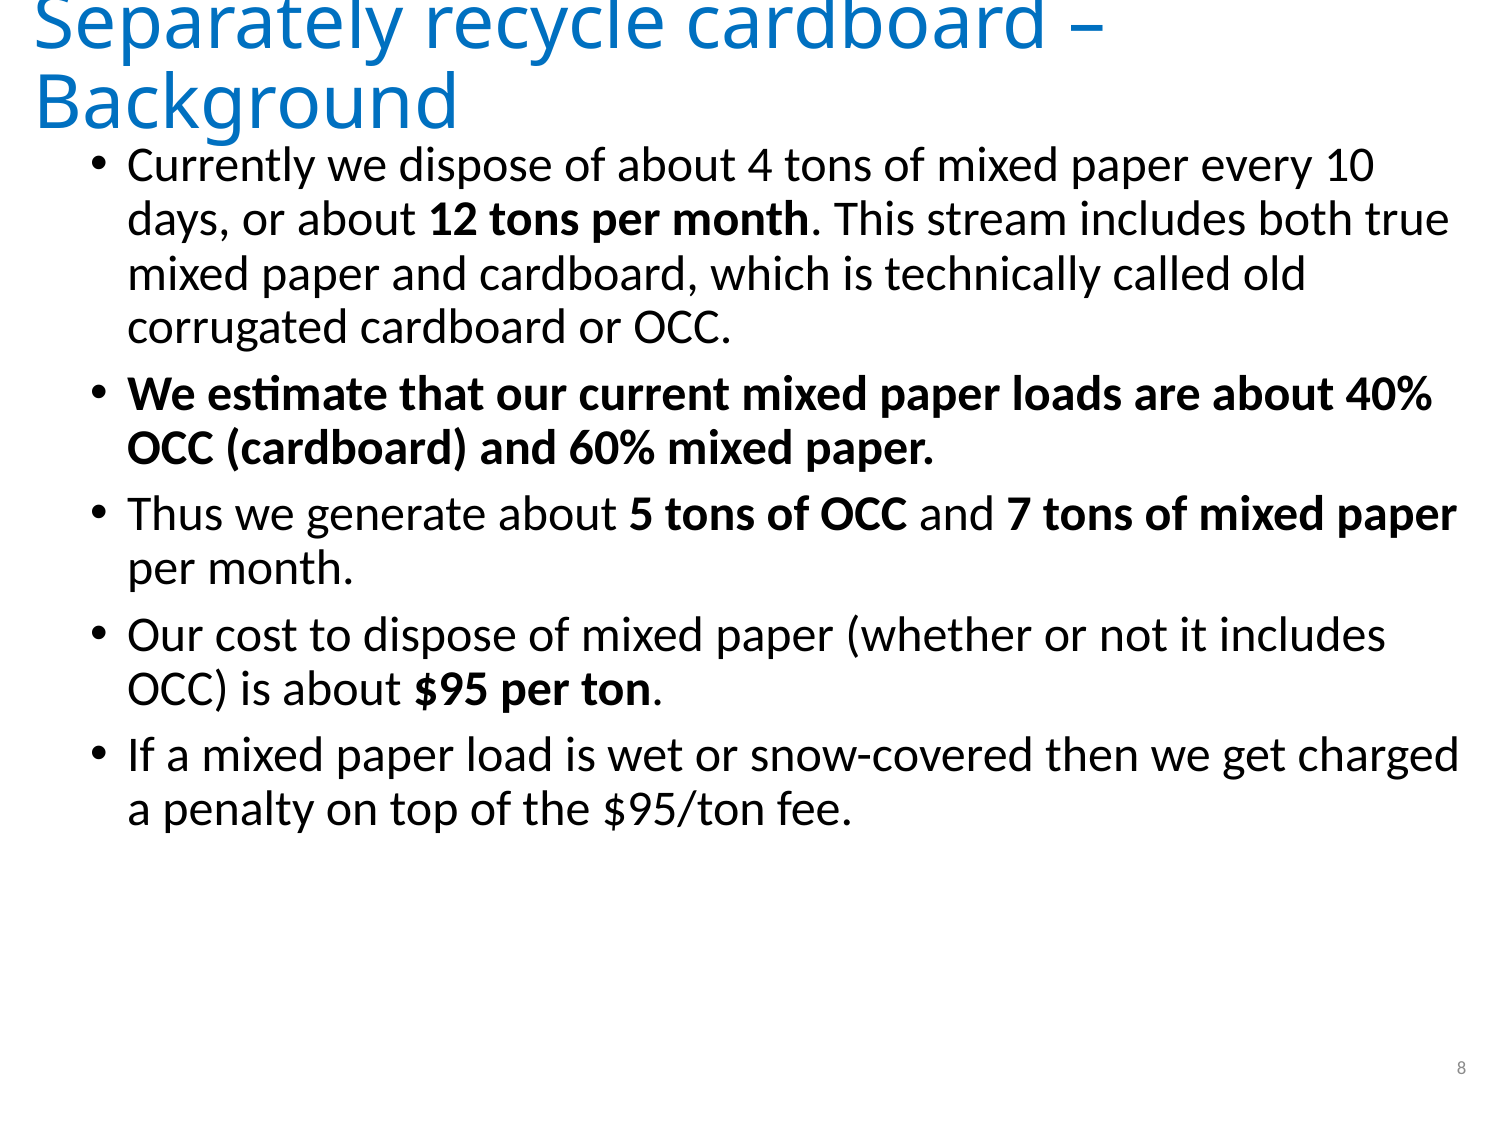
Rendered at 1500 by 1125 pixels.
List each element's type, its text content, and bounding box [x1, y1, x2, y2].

slide_number 8 [1143, 1037, 1482, 1098]
list Currently we dispose of about 4 tons of mixed paper every 10 days, or about 12 tons per month. This stream includes both true mixed paper and cardboard, which is technically called old corrugated cardboard or OCC. We estimate that our current mixed paper loads are about 40% OCC (cardboard) and 60% mixed paper. Thus we generate about 5 tons of OCC and 7 tons of mixed paper per month. Our cost to dispose of mixed paper (whether or not it includes OCC) is about $95 per ton. If a mixed paper load is wet or snow-covered then we get charged a penalty on top of the $95/ton fee. [18, 131, 1482, 1014]
title Separately recycle cardboard – Background [18, 18, 1482, 110]
